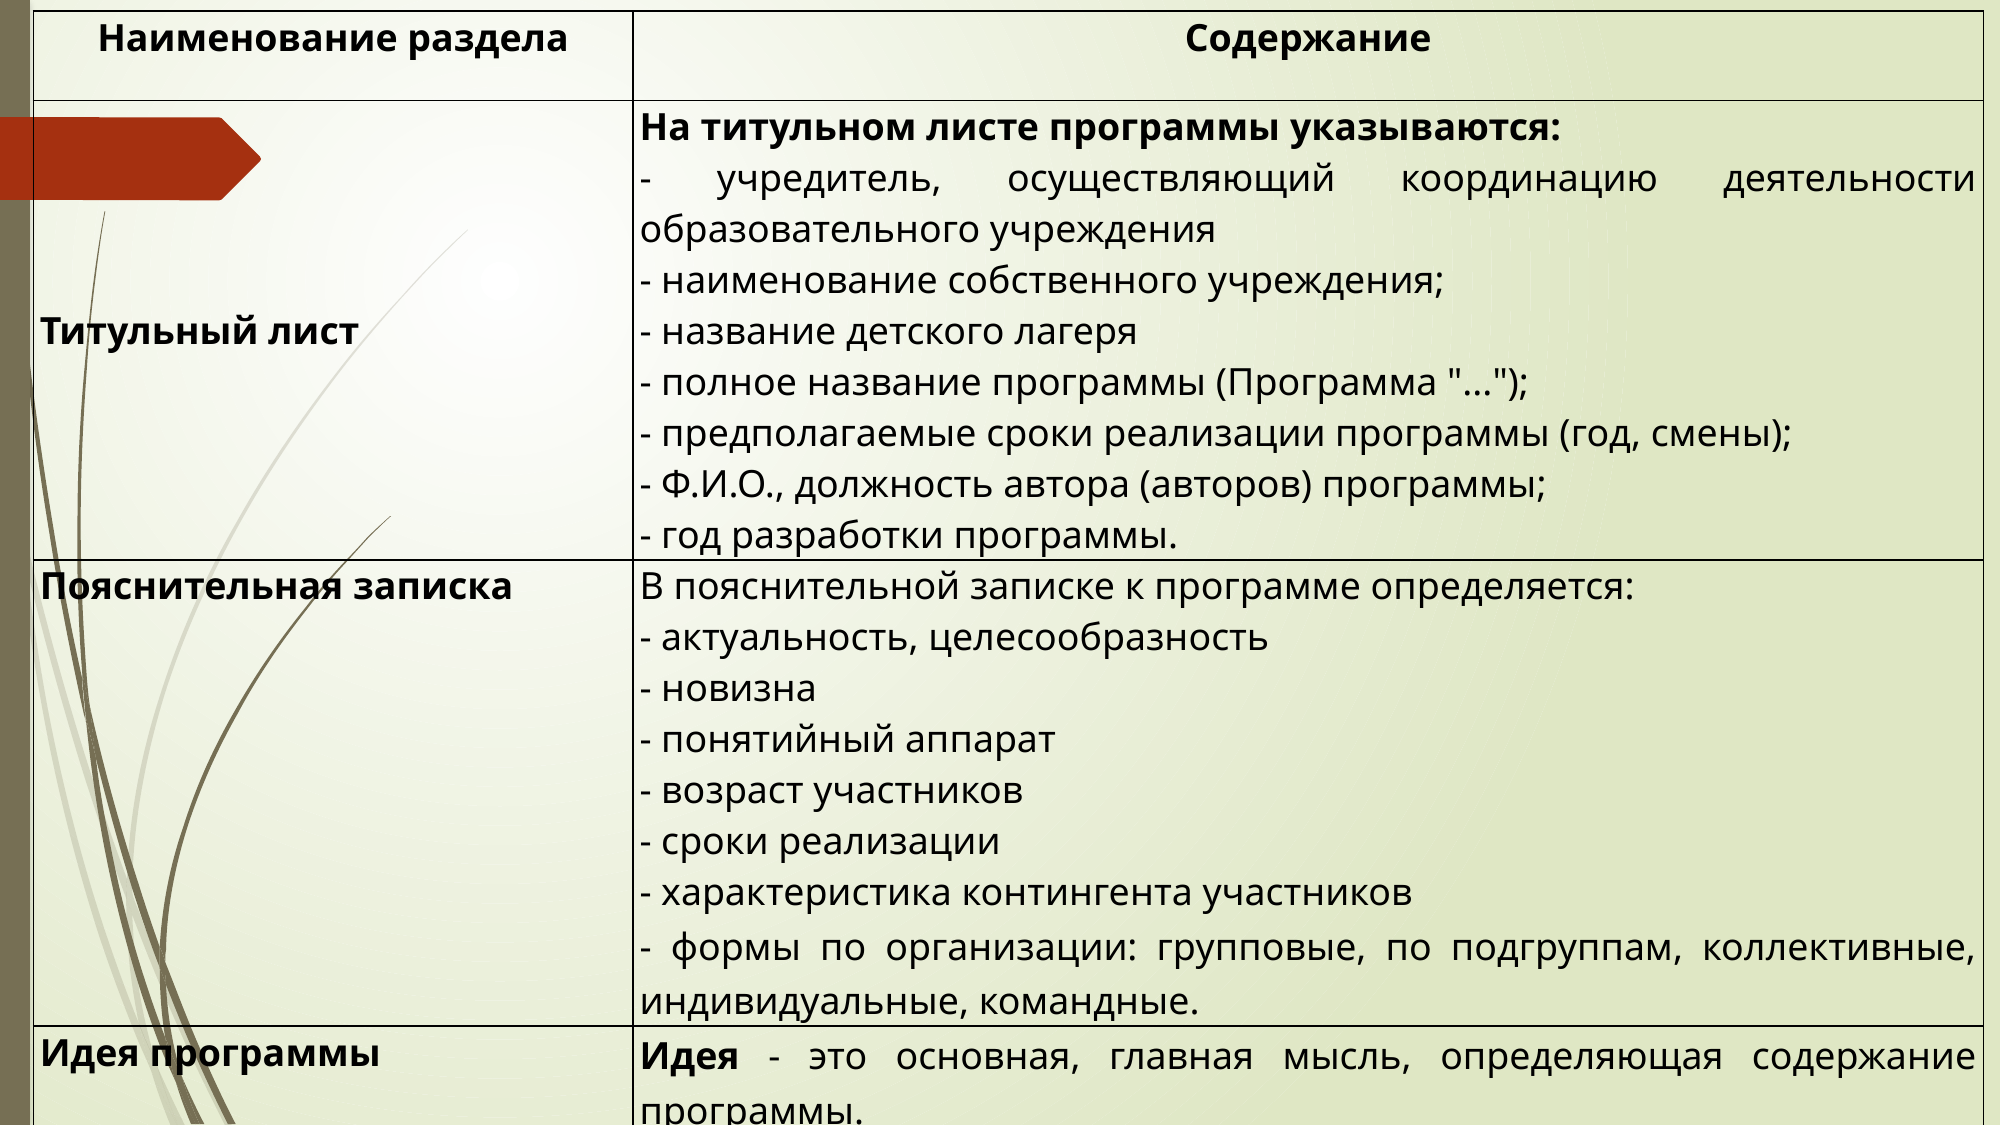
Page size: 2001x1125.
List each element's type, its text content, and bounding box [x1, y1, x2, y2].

table_header Наименование раздела [34, 12, 632, 100]
table_cell Титульный лист [34, 101, 632, 559]
table_cell Идея программы [34, 1027, 632, 1125]
table_cell Идея - это основная, главная мысль, определяющая содержание программы. [634, 1027, 1983, 1125]
table_cell На титульном листе программы указываются: - учредитель, осуществляющий координацию деятельности образовательного учреждения - наименование собственного учреждения; - название детского лагеря - полное название программы (Программа "..."); - предполагаемые сроки реализации программы (год, смены); - Ф.И.О., должность автора (авторов) программы; - год разработки программы. [634, 101, 1983, 559]
table_cell В пояснительной записке к программе определяется: - актуальность, целесообразность - новизна - понятийный аппарат - возраст участников - сроки реализации - характеристика контингента участников - формы по организации: групповые, по подгруппам, коллективные, индивидуальные, командные. [634, 561, 1983, 1025]
table_cell Пояснительная записка [34, 561, 632, 1025]
table_header Содержание [634, 12, 1983, 100]
